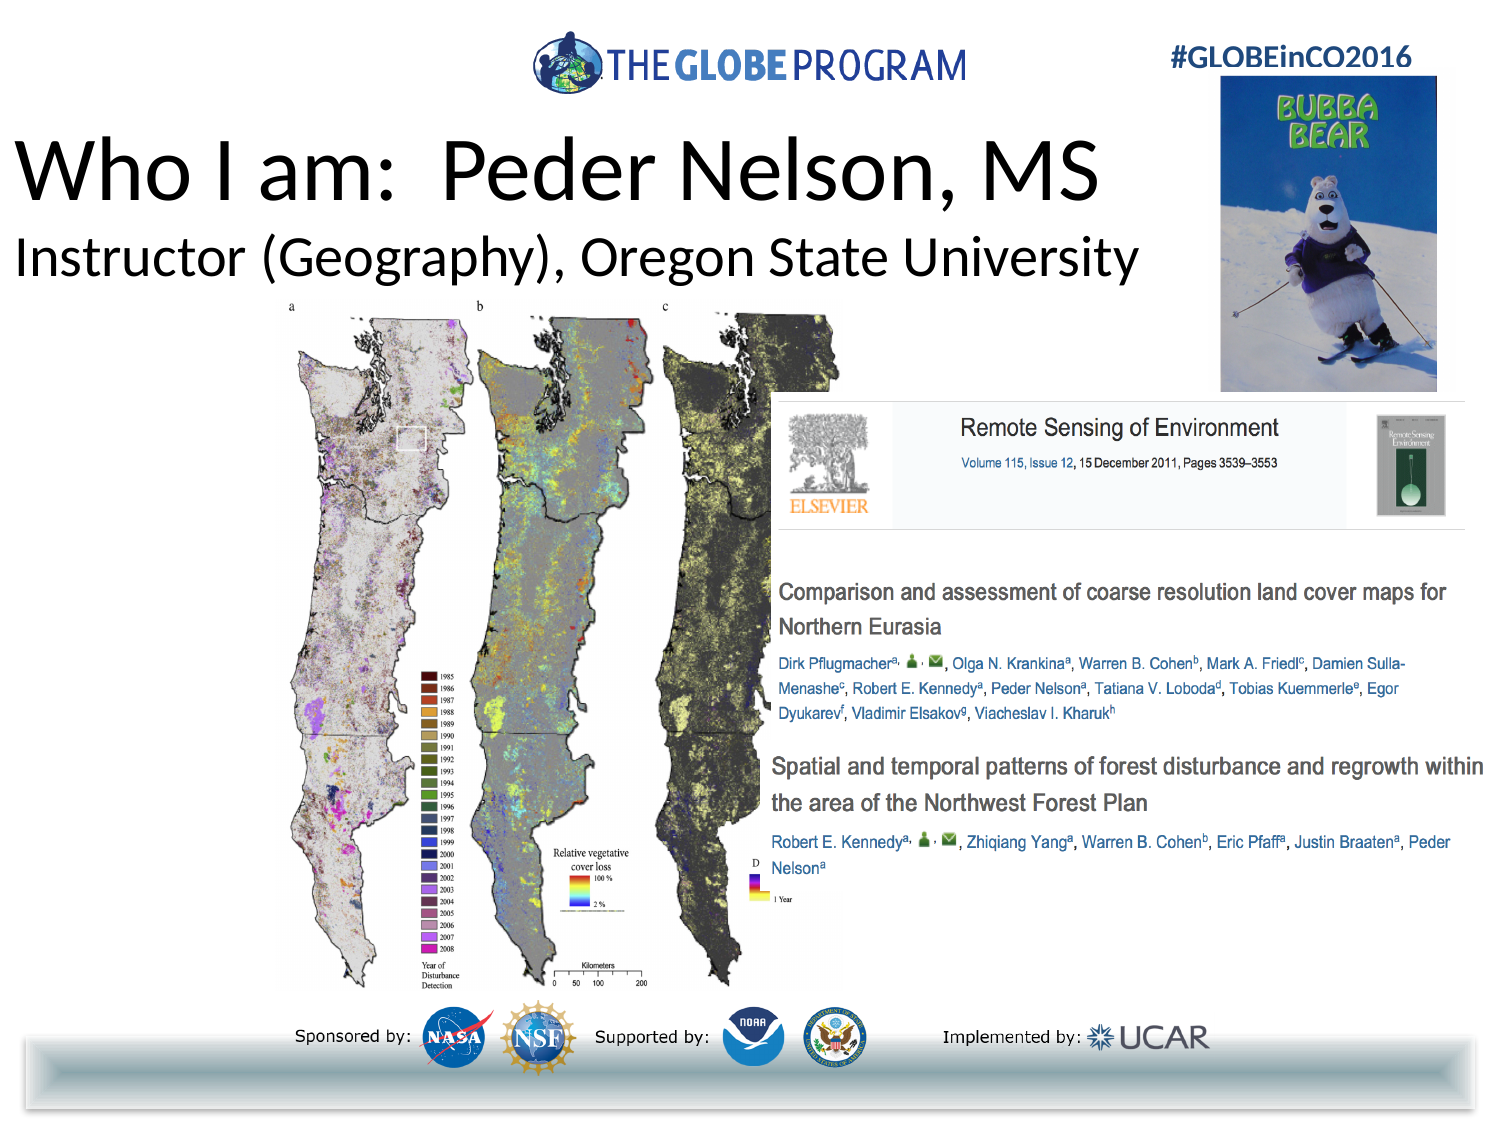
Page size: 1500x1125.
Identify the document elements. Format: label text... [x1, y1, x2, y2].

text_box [274, 299, 1495, 991]
picture [262, 1000, 1238, 1085]
picture [526, 24, 975, 100]
text_box Who I am: Peder Nelson, MS Instructor (Geography), Oregon State University [0, 100, 1202, 246]
picture [1208, 67, 1456, 299]
